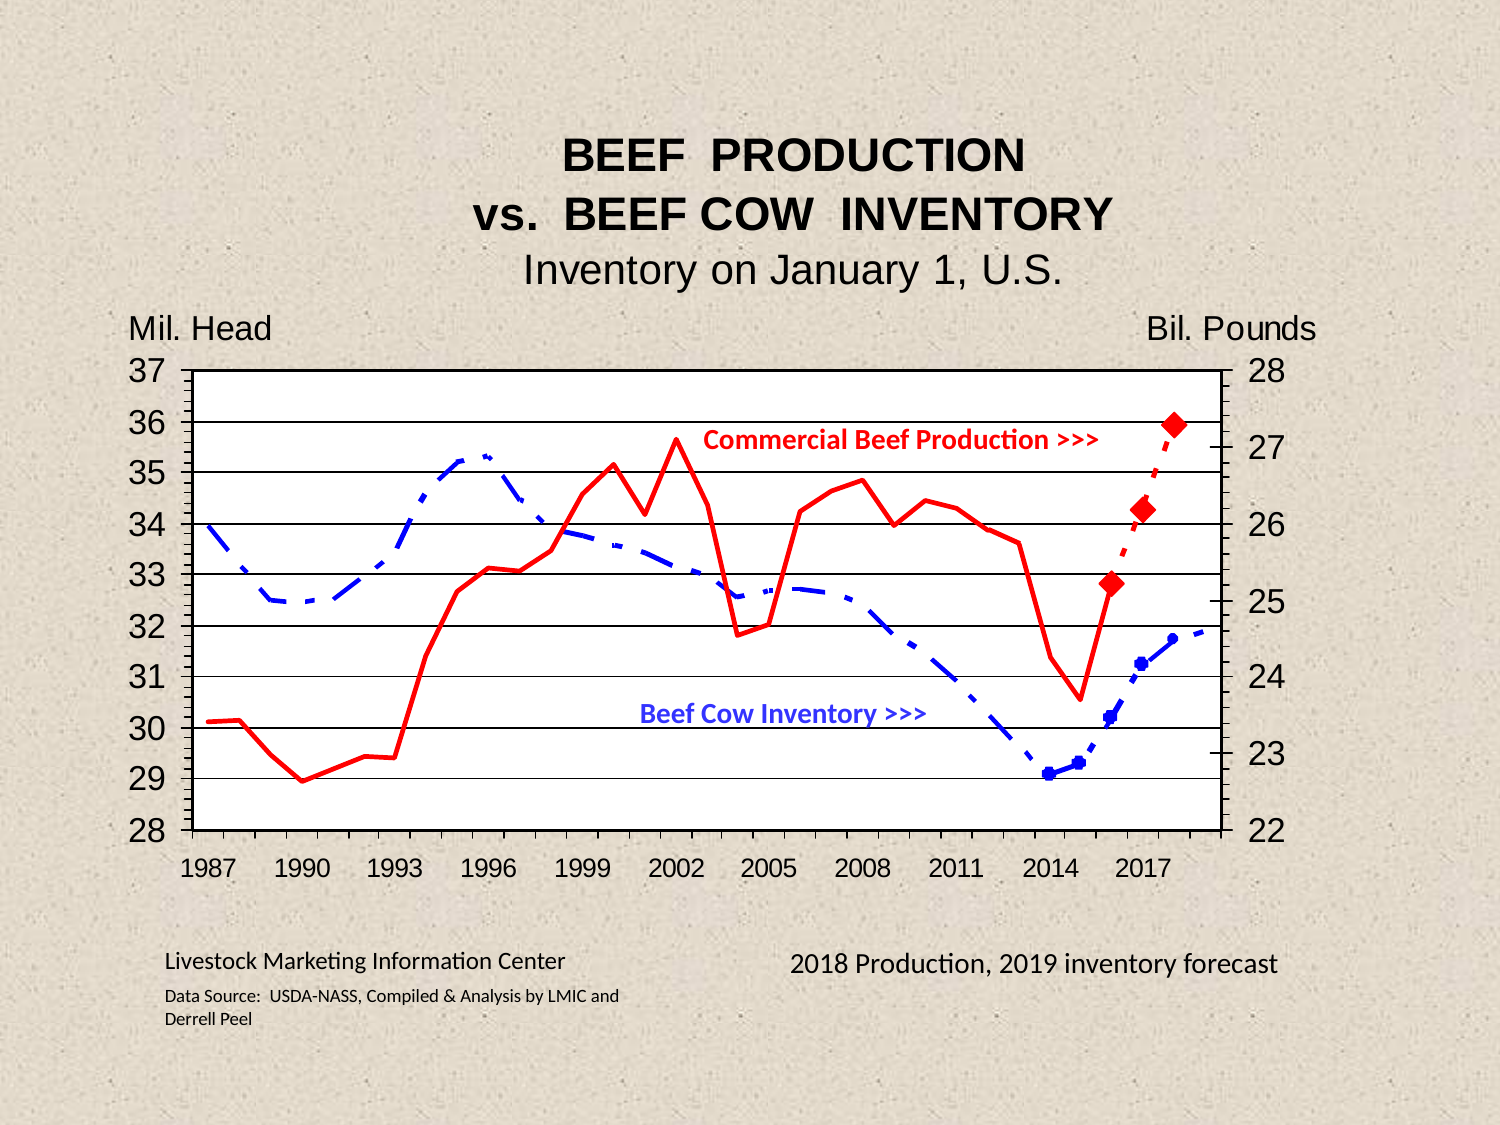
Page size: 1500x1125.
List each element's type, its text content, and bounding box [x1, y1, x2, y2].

text_box 2018 Production, 2019 inventory forecast [774, 937, 1325, 988]
text_box Livestock Marketing Information Center Data Source: USDA-NASS, Compiled & Analysis by LMIC and Derrell Peel [149, 937, 675, 1037]
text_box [112, 87, 1476, 924]
picture [0, 0, 1500, 1125]
